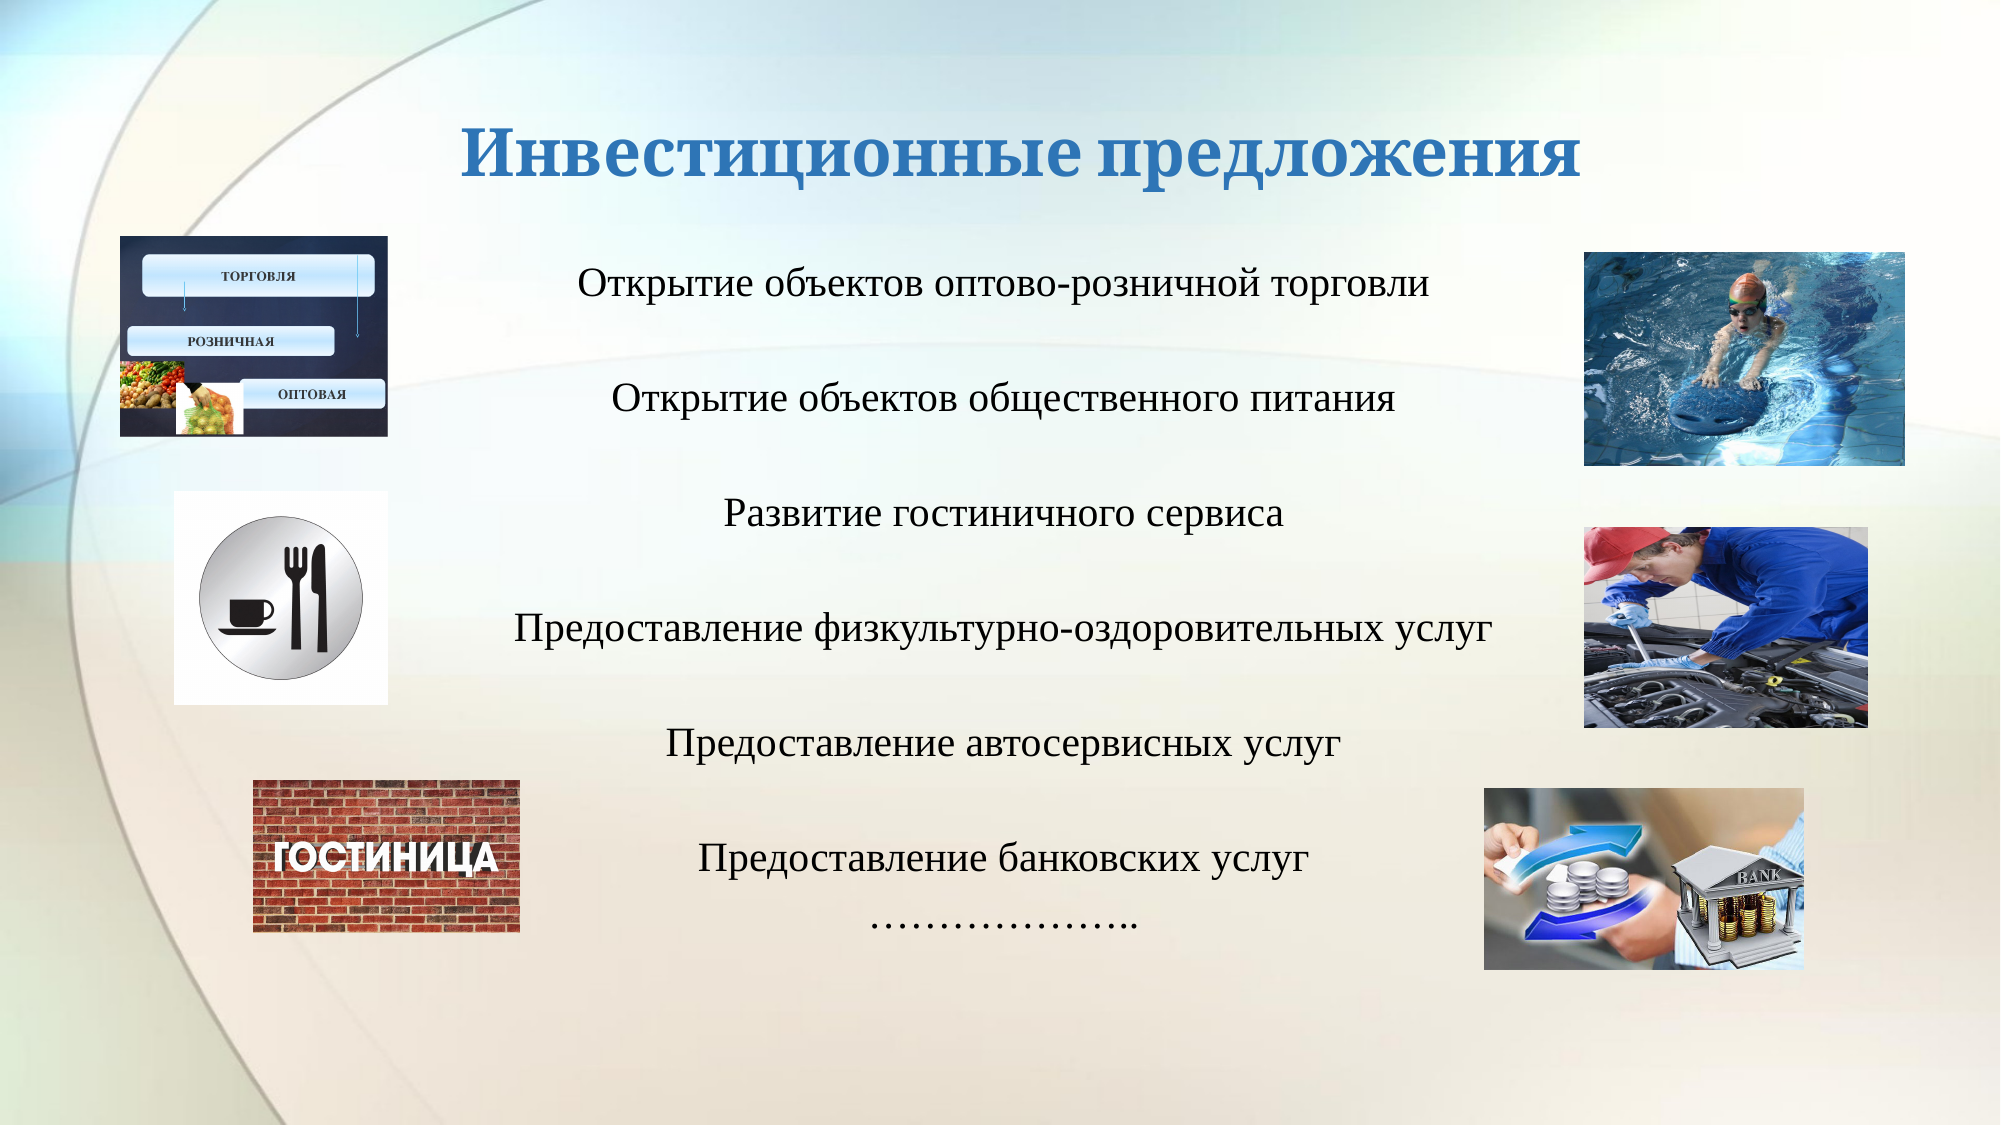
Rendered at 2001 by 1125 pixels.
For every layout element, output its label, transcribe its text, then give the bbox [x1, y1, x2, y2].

title Инвестиционные предложения [55, 41, 1840, 259]
picture [0, 0, 2001, 1125]
list Открытие объектов оптово-розничной торговли Открытие объектов общественного питания Развитие гостиничного сервиса Предоставление физкультурно-оздоровительных услуг Предоставление автосервисных услуг Предоставление банковских услуг ……………….. [139, 252, 1868, 1101]
